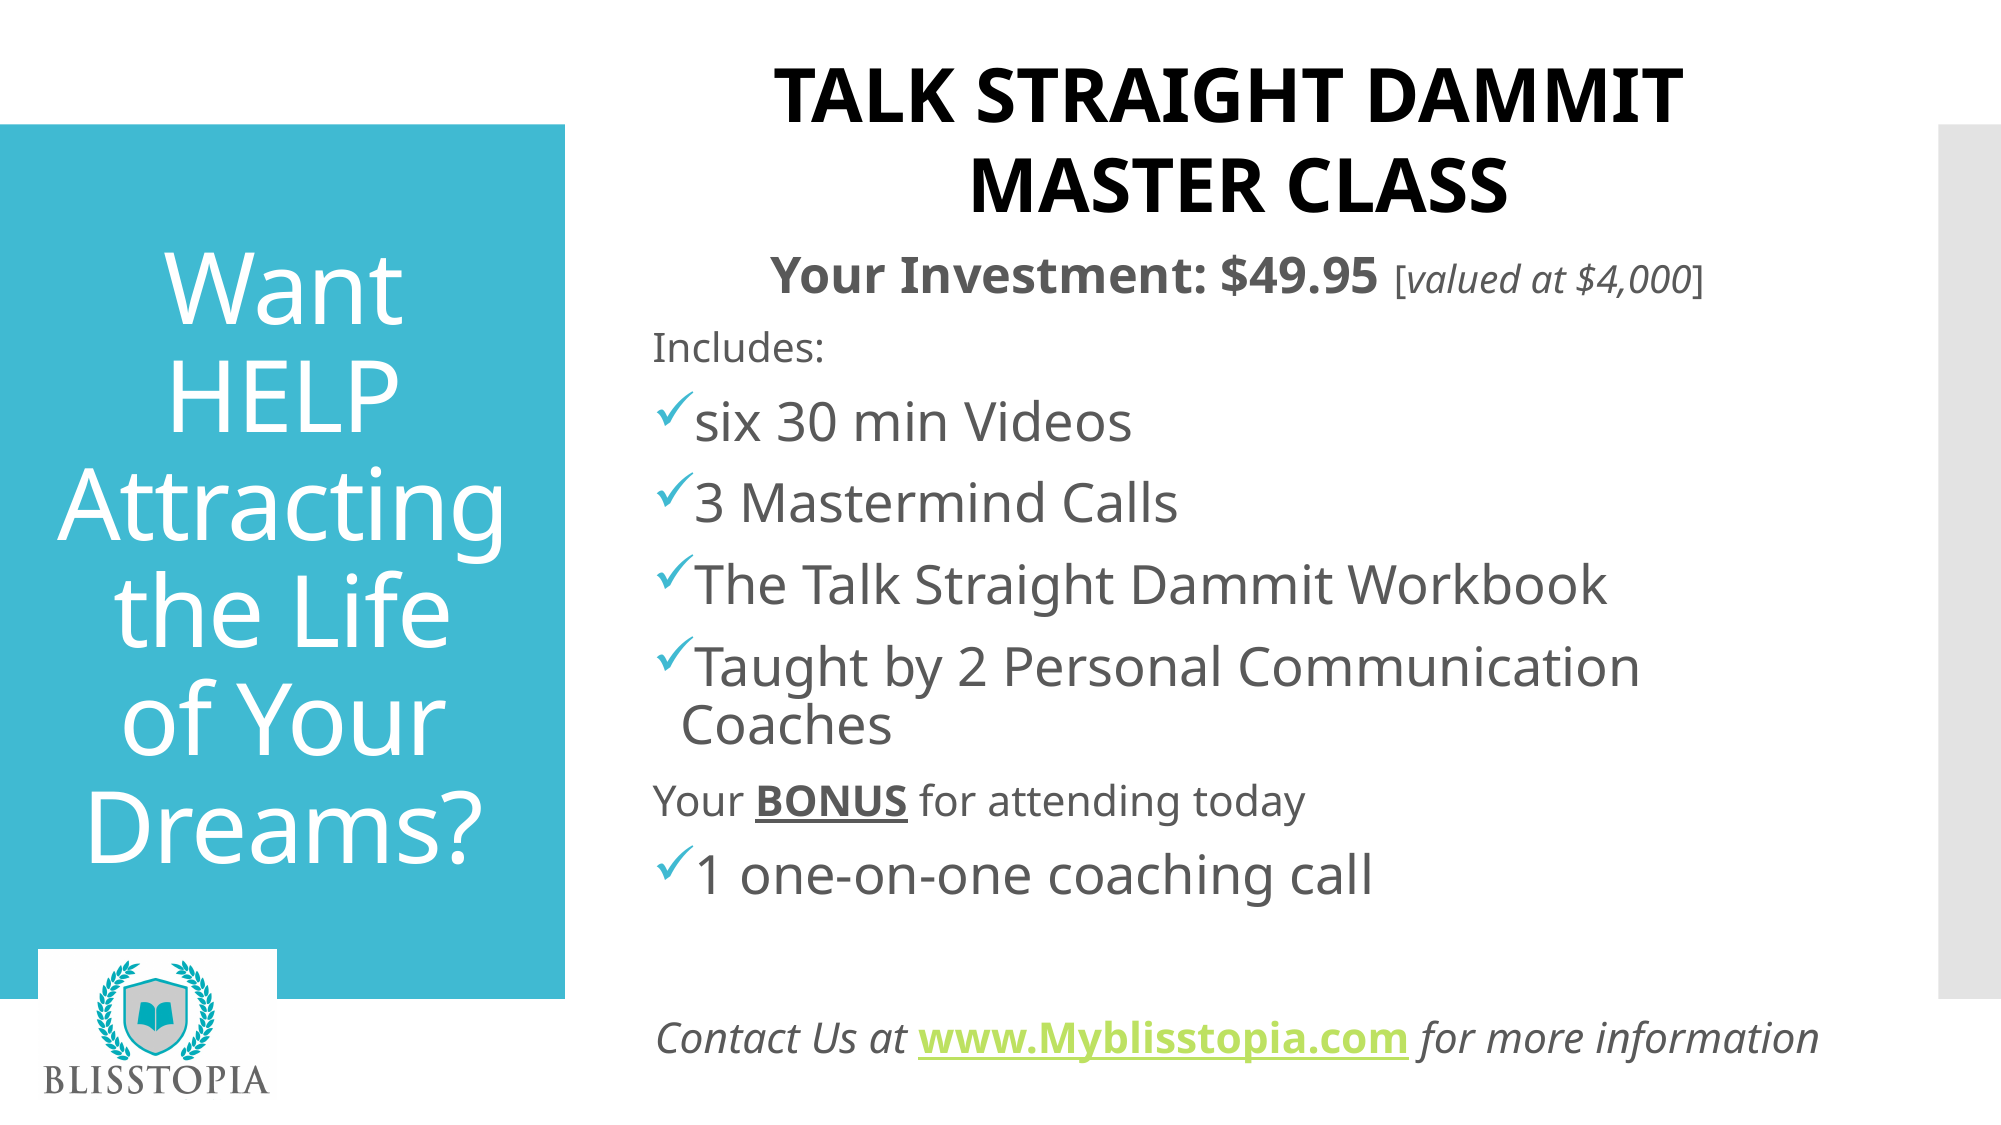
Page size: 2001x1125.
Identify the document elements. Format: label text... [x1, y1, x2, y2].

text_box TALK STRAIGHT DAMMIT MASTER CLASS [514, 39, 1964, 235]
list Your Investment: $49.95 [valued at $4,000] Includes: six 30 min Videos 3 Mastermind Calls The Talk Straight Dammit Workbook Taught by 2 Personal Communication Coaches Your BONUS for attending today 1 one-on-one coaching call Contact Us at www.Myblisstopia.com for more information [637, 236, 1838, 1077]
picture [38, 949, 277, 1101]
title Want HELP Attracting the Life of Your Dreams? [41, 184, 525, 940]
